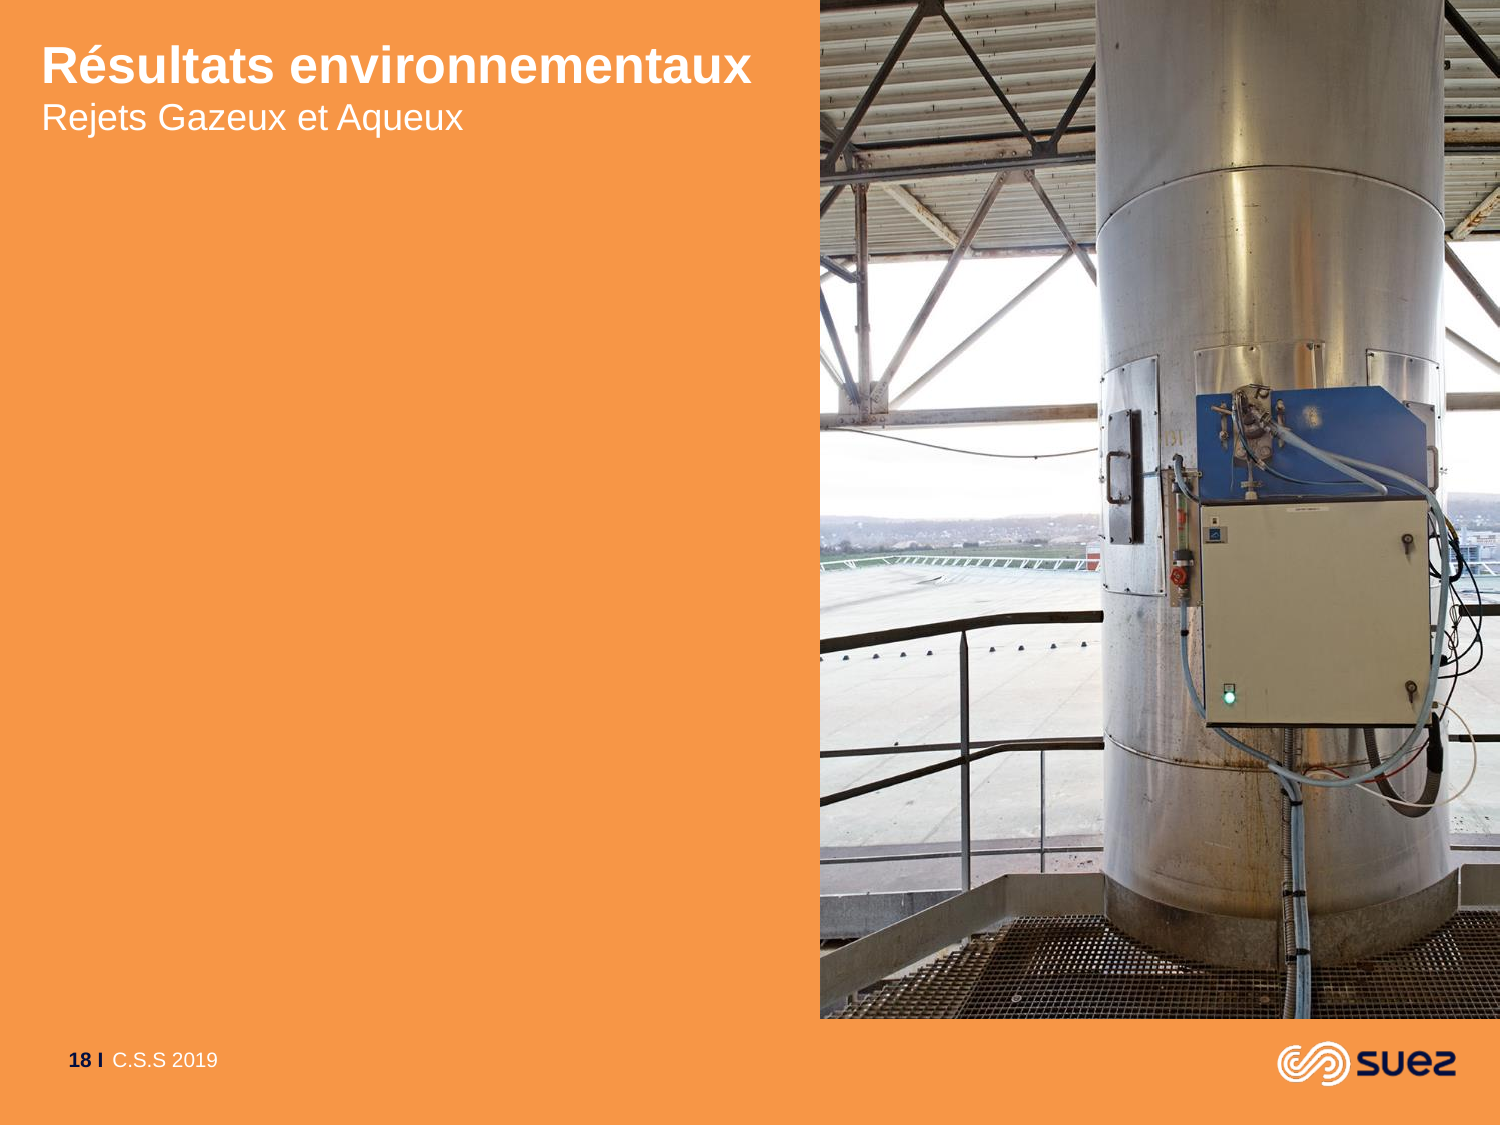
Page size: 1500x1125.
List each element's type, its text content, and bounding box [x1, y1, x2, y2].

text_box <numéro> I [0, 1046, 113, 1124]
text_box Résultats environnementaux Rejets Gazeux et Aqueux [41, 30, 815, 161]
text_box C.S.S 2019 [113, 1046, 1211, 1124]
picture [820, 0, 1500, 1125]
